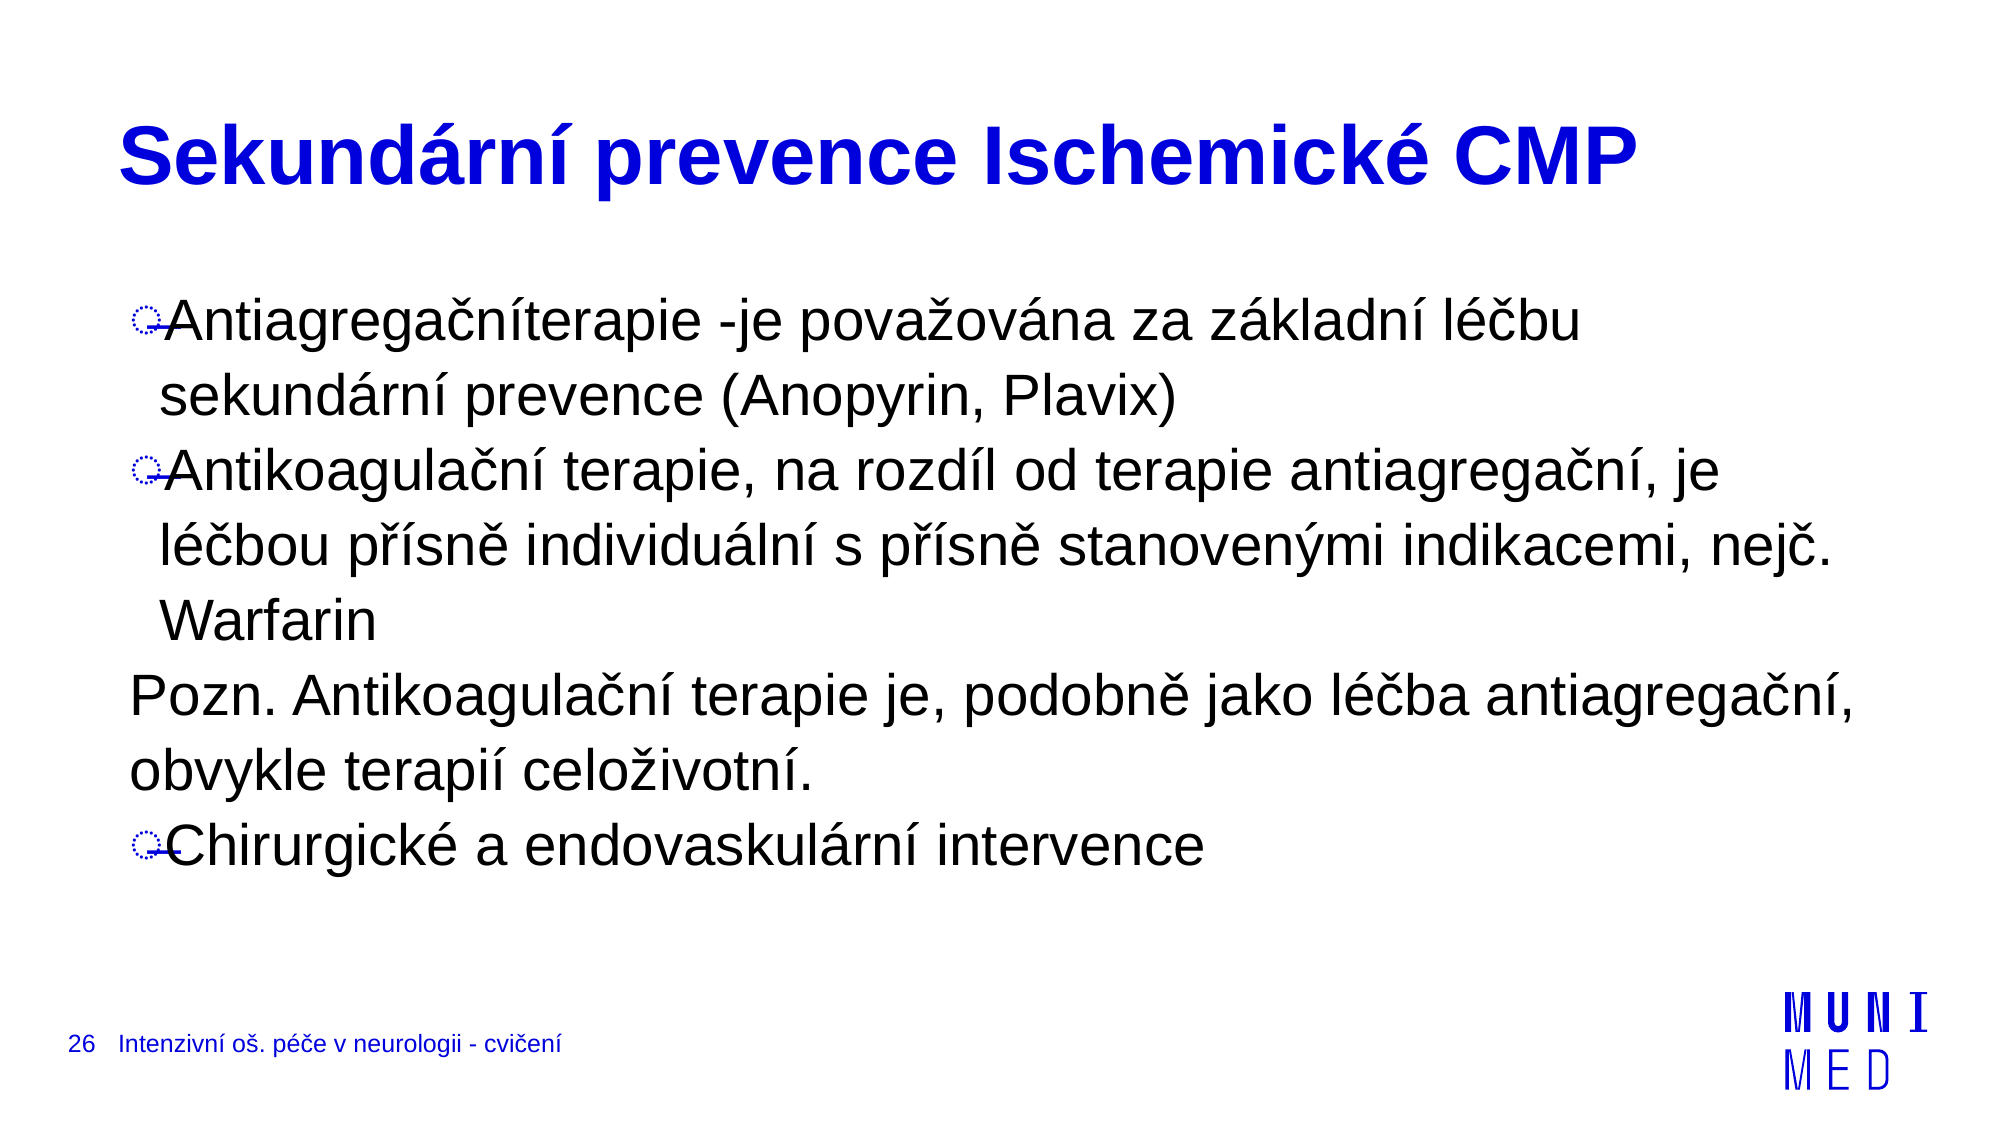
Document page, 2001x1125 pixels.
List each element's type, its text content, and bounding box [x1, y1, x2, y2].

slide_number 26 [67, 1021, 110, 1063]
footer Intenzivní oš. péče v neurologii - cvičení [118, 1021, 1418, 1063]
list Antiagregačníterapie -je považována za základní léčbu sekundární prevence (Anopyrin, Plavix) Antikoagulační terapie, na rozdíl od terapie antiagregační, je léčbou přísně individuální s přísně stanovenými indikacemi, nejč. Warfarin Pozn. Antikoagulační terapie je, podobně jako léčba antiagregační, obvykle terapií celoživotní. Chirurgické a endovaskulární intervence [118, 277, 1883, 957]
title Sekundární prevence Ischemické CMP [118, 118, 1883, 193]
